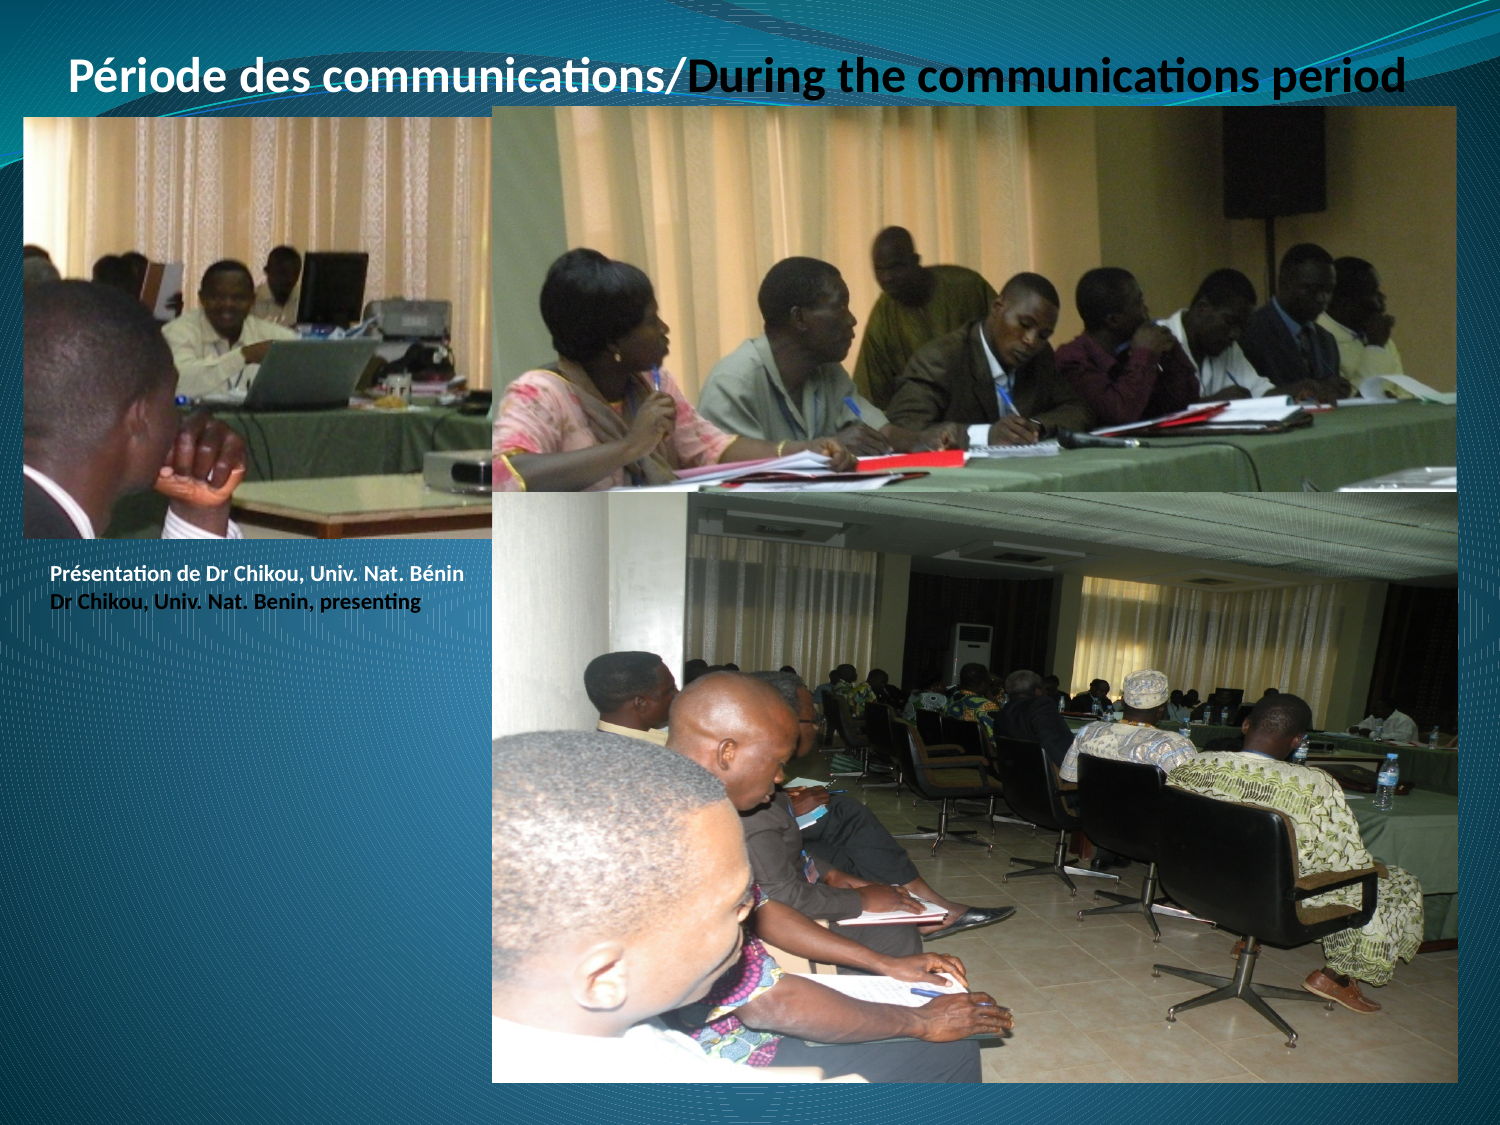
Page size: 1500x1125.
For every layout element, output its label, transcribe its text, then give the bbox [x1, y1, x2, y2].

text_box Présentation de Dr Chikou, Univ. Nat. Bénin Dr Chikou, Univ. Nat. Benin, presenting [35, 552, 484, 622]
text_box Période des communications/During the communications period [53, 35, 1423, 111]
picture [23, 106, 1458, 1083]
